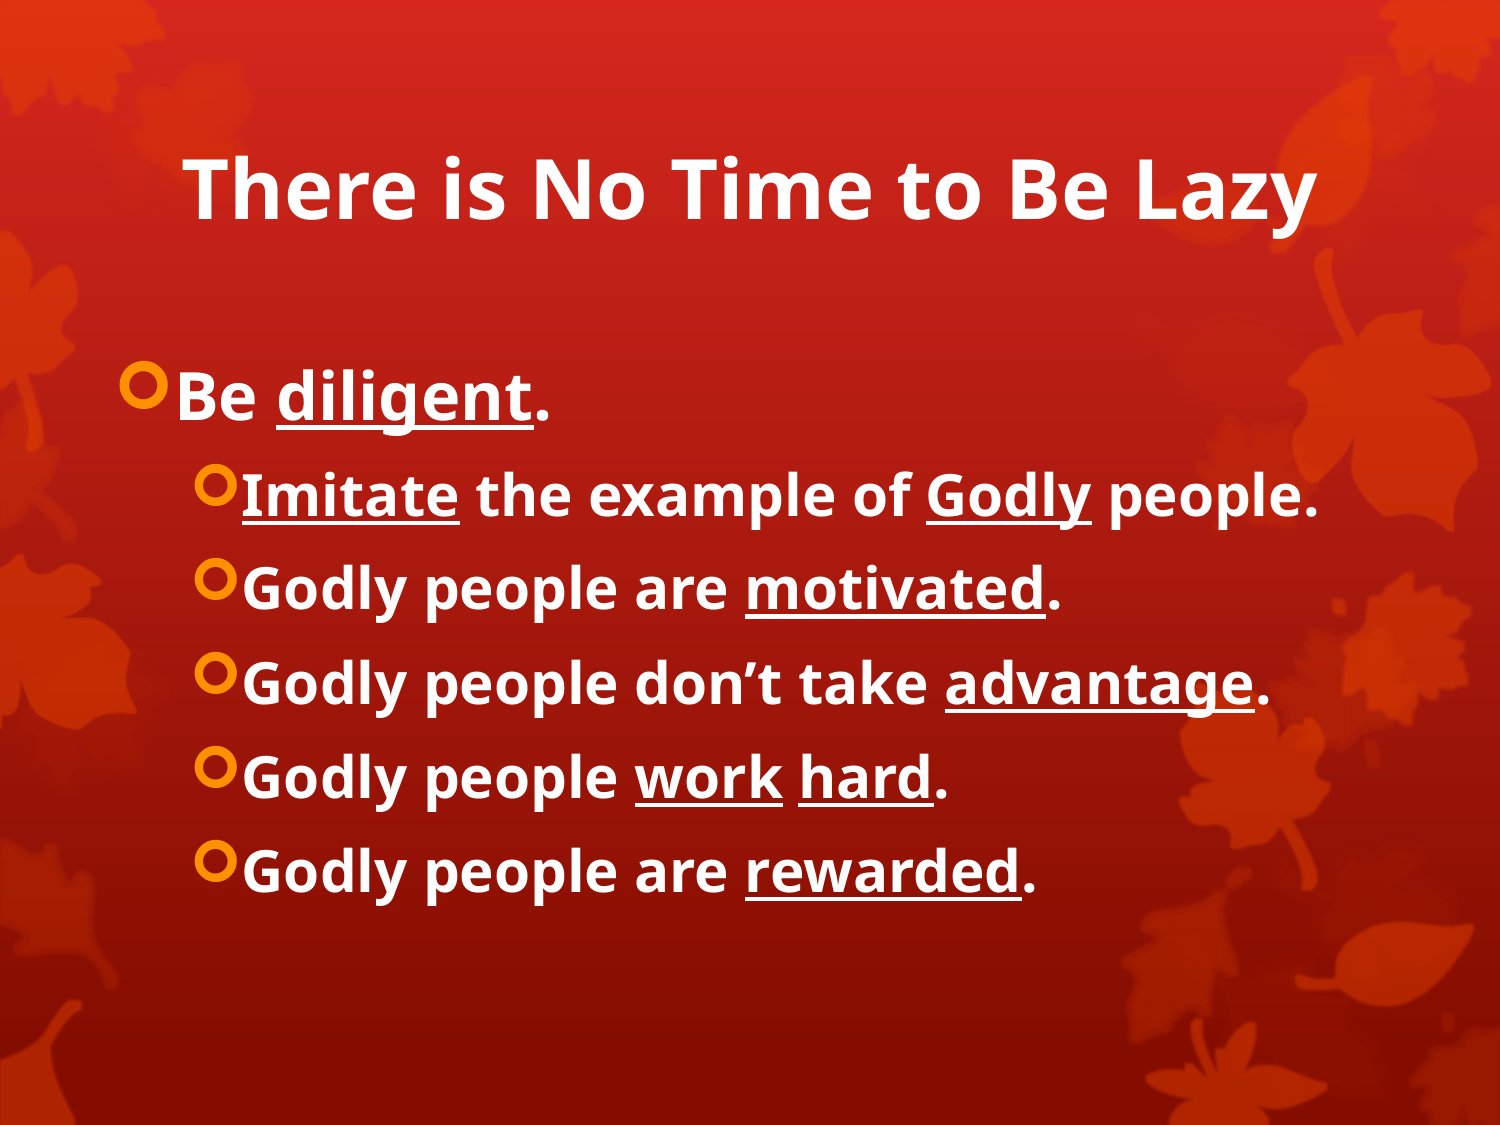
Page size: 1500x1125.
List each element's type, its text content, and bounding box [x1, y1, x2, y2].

list Be diligent. Imitate the example of Godly people. Godly people are motivated. Godly people don’t take advantage. Godly people work hard. Godly people are rewarded. [99, 296, 1450, 962]
title There is No Time to Be Lazy [0, 110, 1500, 263]
